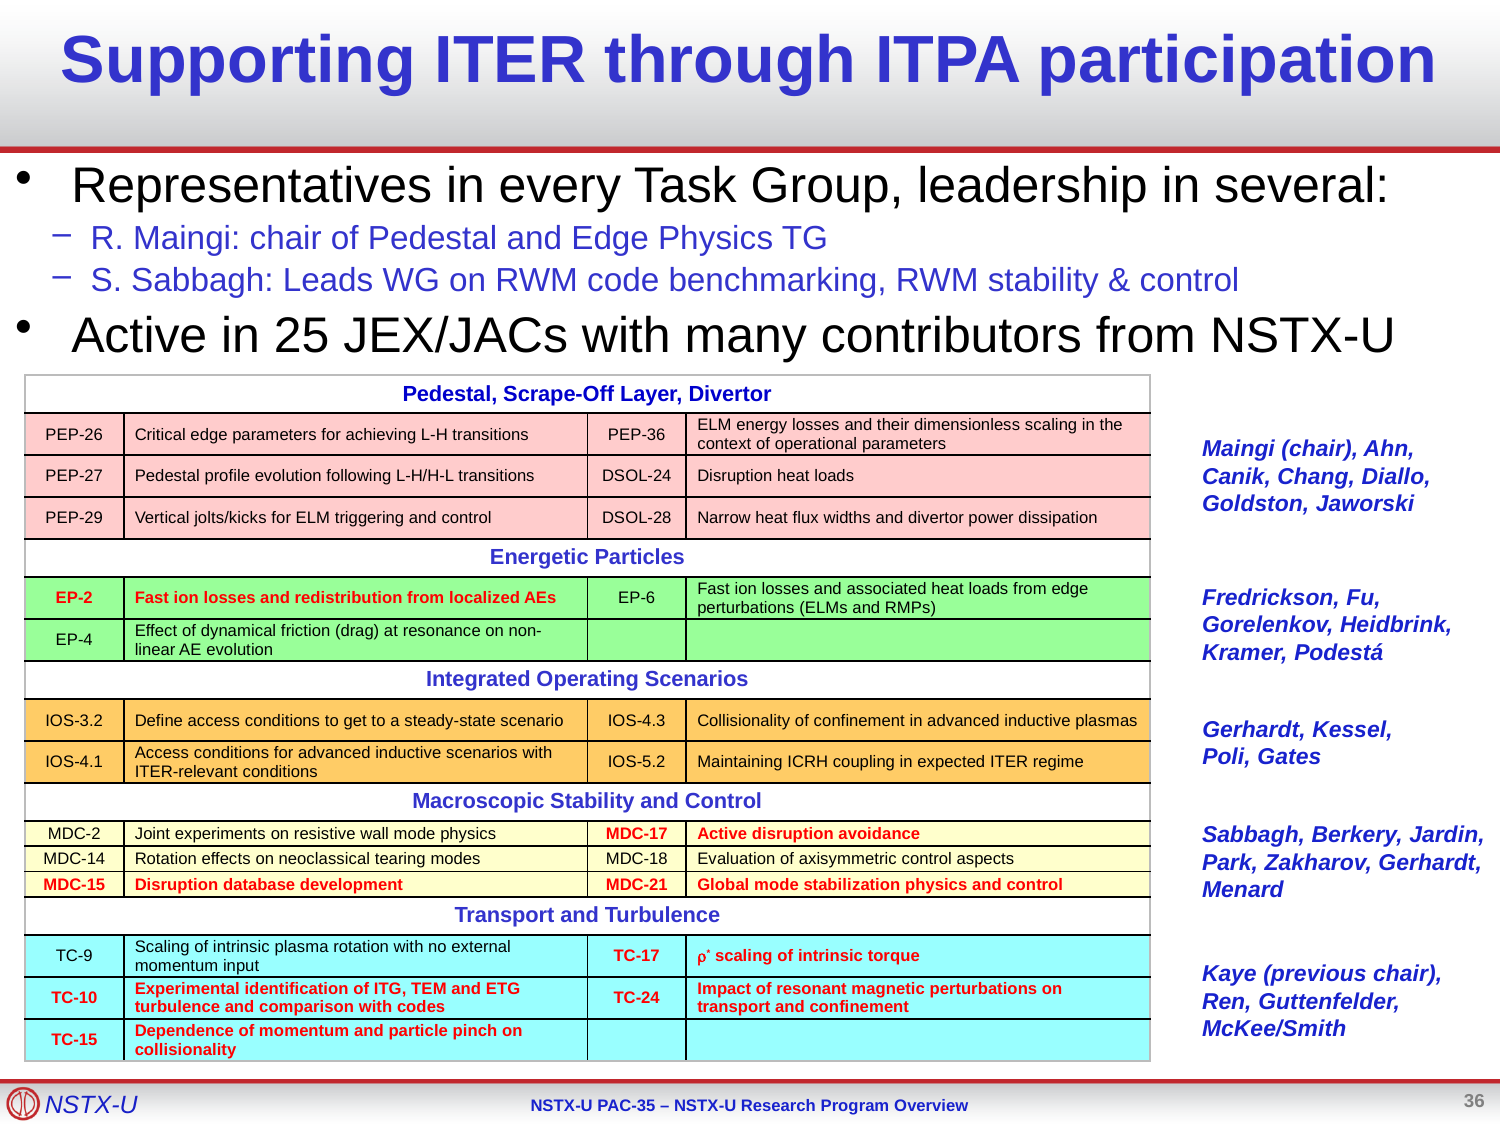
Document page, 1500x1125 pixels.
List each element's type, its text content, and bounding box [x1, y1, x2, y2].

picture [0, 1079, 1500, 1125]
list Representatives in every Task Group, leadership in several: R. Maingi: chair of Pedestal and Edge Physics TG S. Sabbagh: Leads WG on RWM code benchmarking, RWM stability & control Active in 25 JEX/JACs with many contributors from NSTX-U [0, 151, 1500, 426]
table_cell DSOL-24 [588, 456, 685, 496]
table_cell Energetic Particles [26, 540, 1149, 576]
table_cell TC-15 [26, 1020, 123, 1060]
table_cell EP-4 [26, 620, 123, 660]
table_cell PEP-29 [26, 498, 123, 538]
table_cell TC-9 [26, 936, 123, 976]
table_cell Define access conditions to get to a steady-state scenario [125, 700, 587, 740]
table_cell IOS-3.2 [26, 700, 123, 740]
table_cell [687, 1020, 1149, 1060]
table_cell Rotation effects on neoclassical tearing modes [125, 847, 587, 871]
title Supporting ITER through ITPA participation [0, 0, 1500, 112]
table_cell Fast ion losses and associated heat loads from edge perturbations (ELMs and RMPs) [687, 578, 1149, 618]
table_cell TC-10 [26, 978, 123, 1018]
table_cell Disruption database development [125, 872, 587, 896]
table_cell r* scaling of intrinsic torque [687, 936, 1149, 976]
table_cell MDC-17 [588, 822, 685, 845]
table_cell EP-2 [26, 578, 123, 618]
table_cell EP-6 [588, 578, 685, 618]
table_cell IOS-5.2 [588, 742, 685, 782]
table_cell Vertical jolts/kicks for ELM triggering and control [125, 498, 587, 538]
table_cell Collisionality of confinement in advanced inductive plasmas [687, 700, 1149, 740]
table_cell Active disruption avoidance [687, 822, 1149, 845]
table_cell IOS-4.3 [588, 700, 685, 740]
table_cell Dependence of momentum and particle pinch on collisionality [125, 1020, 587, 1060]
table_cell PEP-26 [26, 414, 123, 454]
text_box Sabbagh, Berkery, Jardin, Park, Zakharov, Gerhardt, Menard [1187, 812, 1500, 910]
table_cell Access conditions for advanced inductive scenarios with ITER-relevant conditions [125, 742, 587, 782]
table_cell PEP-27 [26, 456, 123, 496]
table_cell [687, 620, 1149, 660]
table_cell Effect of dynamical friction (drag) at resonance on non-linear AE evolution [125, 620, 587, 660]
table_cell [588, 620, 685, 660]
text_box 36 [1374, 1087, 1500, 1113]
table_cell Macroscopic Stability and Control [26, 784, 1149, 820]
table_cell Scaling of intrinsic plasma rotation with no external momentum input [125, 936, 587, 976]
table_cell Maintaining ICRH coupling in expected ITER regime [687, 742, 1149, 782]
table_cell Impact of resonant magnetic perturbations on transport and confinement [687, 978, 1149, 1018]
text_box Kaye (previous chair), Ren, Guttenfelder, McKee/Smith [1187, 951, 1488, 1049]
table_cell Critical edge parameters for achieving L-H transitions [125, 414, 587, 454]
table_cell TC-17 [588, 936, 685, 976]
table_cell DSOL-28 [588, 498, 685, 538]
table_cell Integrated Operating Scenarios [26, 662, 1149, 698]
text_box Fredrickson, Fu, Gorelenkov, Heidbrink, Kramer, Podestá [1187, 575, 1500, 673]
table_cell TC-24 [588, 978, 685, 1018]
text_box Gerhardt, Kessel, Poli, Gates [1187, 706, 1417, 777]
table_cell Fast ion losses and redistribution from localized AEs [125, 578, 587, 618]
table_cell Disruption heat loads [687, 456, 1149, 496]
table_cell IOS-4.1 [26, 742, 123, 782]
table_cell ELM energy losses and their dimensionless scaling in the context of operational parameters [687, 414, 1149, 454]
table_cell Transport and Turbulence [26, 898, 1149, 934]
table_cell MDC-18 [588, 847, 685, 871]
table_cell Narrow heat flux widths and divertor power dissipation [687, 498, 1149, 538]
table_cell MDC-2 [26, 822, 123, 845]
table_cell Experimental identification of ITG, TEM and ETG turbulence and comparison with codes [125, 978, 587, 1018]
table_cell [588, 1020, 685, 1060]
table_cell MDC-21 [588, 872, 685, 896]
table_cell Pedestal profile evolution following L-H/H-L transitions [125, 456, 587, 496]
table_cell PEP-36 [588, 414, 685, 454]
table_cell MDC-15 [26, 872, 123, 896]
table_cell MDC-14 [26, 847, 123, 871]
table_cell Evaluation of axisymmetric control aspects [687, 847, 1149, 871]
table_cell Global mode stabilization physics and control [687, 872, 1149, 896]
table_header Pedestal, Scrape-Off Layer, Divertor [26, 376, 1149, 412]
text_box Maingi (chair), Ahn, Canik, Chang, Diallo, Goldston, Jaworski [1187, 426, 1476, 524]
table_cell Joint experiments on resistive wall mode physics [125, 822, 587, 845]
